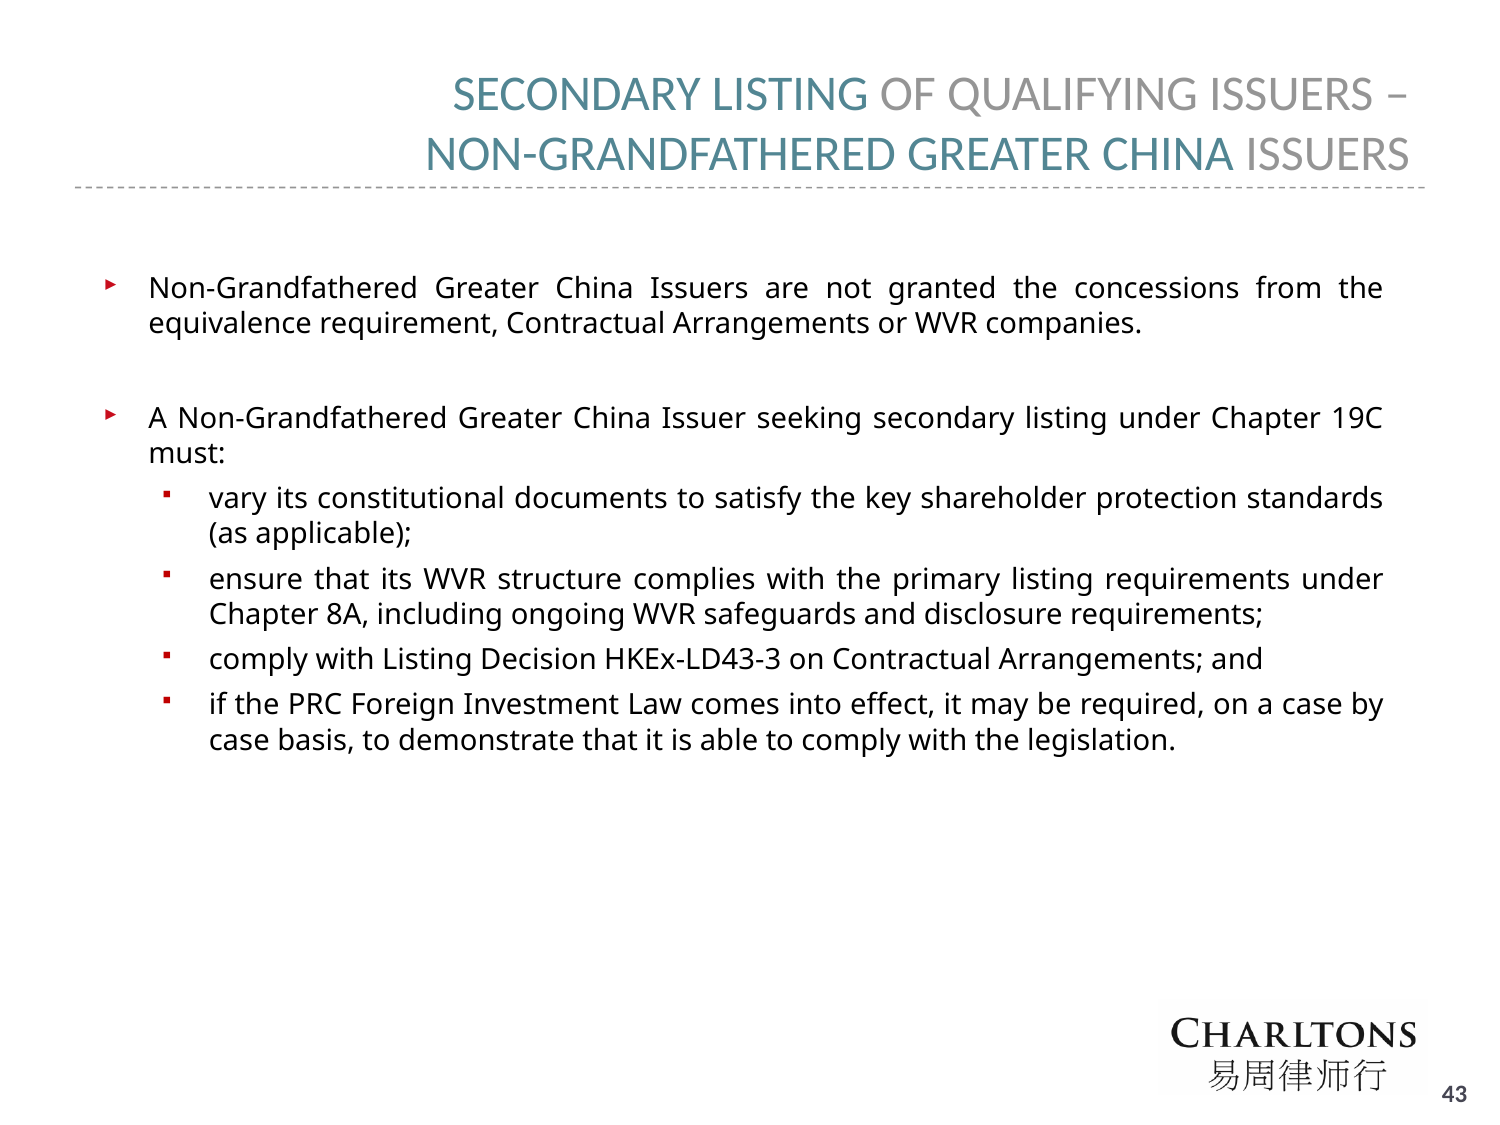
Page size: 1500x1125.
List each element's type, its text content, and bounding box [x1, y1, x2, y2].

title SECONDARY LISTING OF QUALIFYING ISSUERS – NON-GRANDFATHERED GREATER CHINA ISSUERS [75, 24, 1425, 188]
picture [1158, 999, 1428, 1070]
list Non-Grandfathered Greater China Issuers are not granted the concessions from the equivalence requirement, Contractual Arrangements or WVR companies. A Non-Grandfathered Greater China Issuer seeking secondary listing under Chapter 19C must: vary its constitutional documents to satisfy the key shareholder protection standards (as applicable); ensure that its WVR structure complies with the primary listing requirements under Chapter 8A, including ongoing WVR safeguards and disclosure requirements; comply with Listing Decision HKEx-LD43-3 on Contractual Arrangements; and if the PRC Foreign Investment Law comes into effect, it may be required, on a case by case basis, to demonstrate that it is able to comply with the legislation. [88, 214, 1400, 1010]
slide_number 42 [1157, 1070, 1483, 1107]
